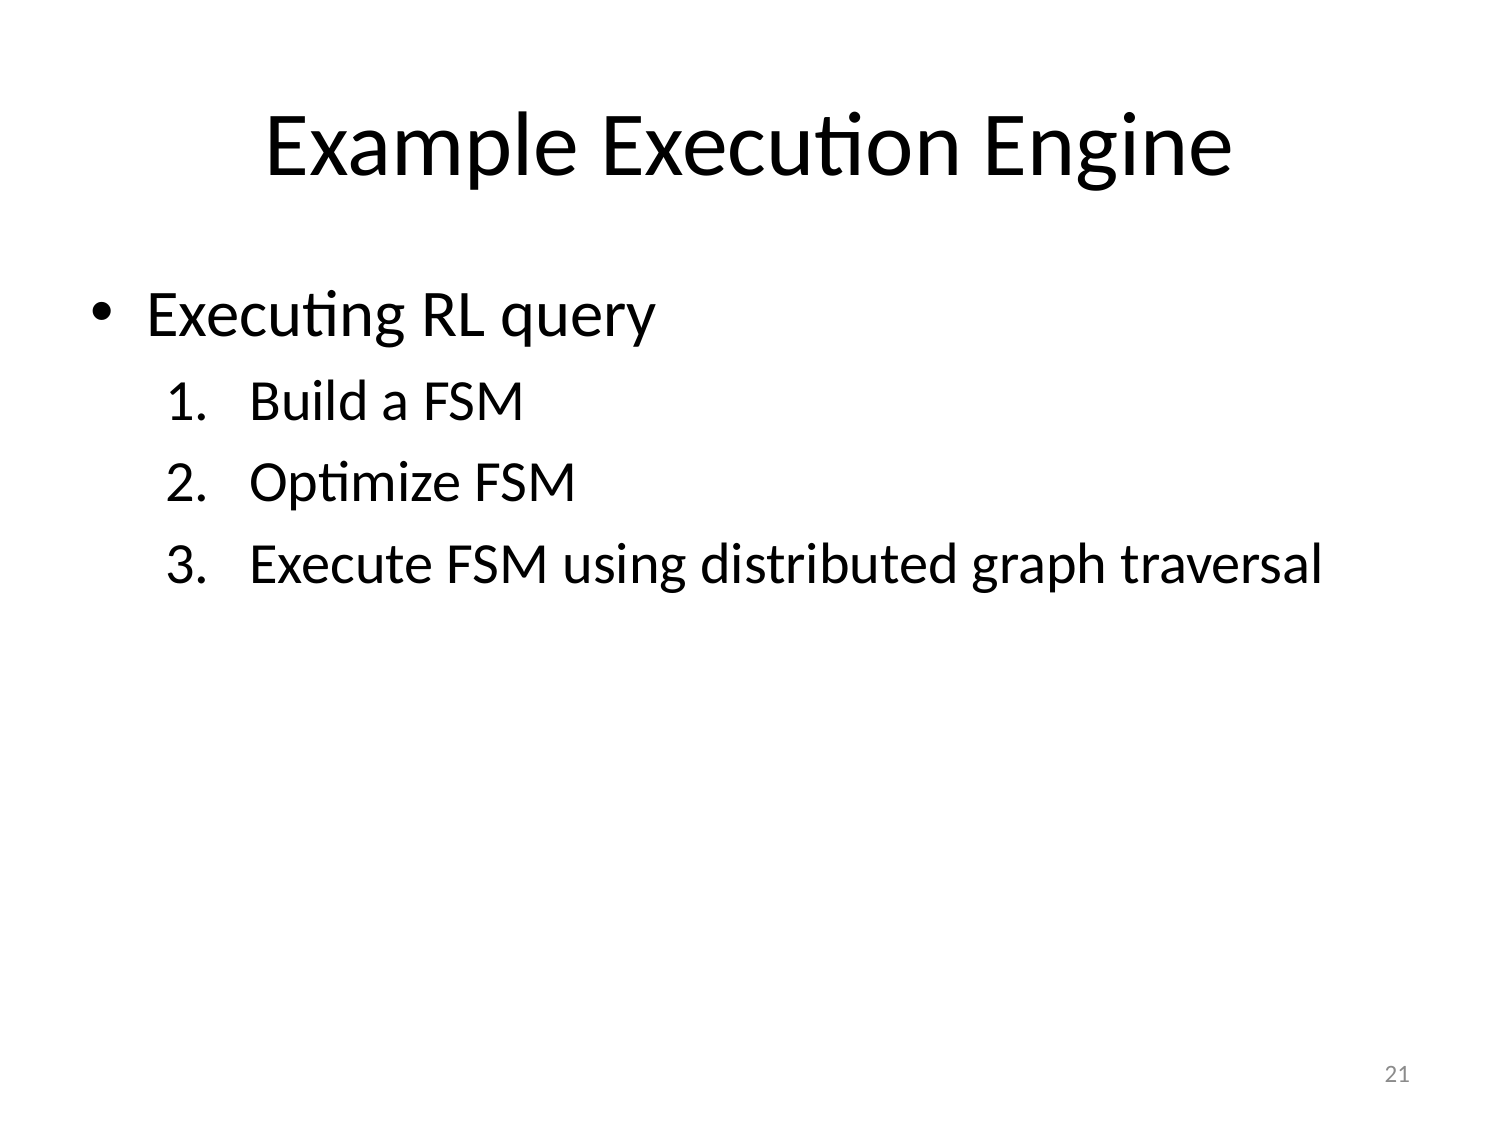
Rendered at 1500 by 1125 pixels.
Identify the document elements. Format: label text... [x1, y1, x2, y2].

list Executing RL query Build a FSM Optimize FSM Execute FSM using distributed graph traversal [75, 262, 1425, 1005]
title Example Execution Engine [75, 45, 1425, 233]
slide_number 21 [1074, 1042, 1425, 1103]
